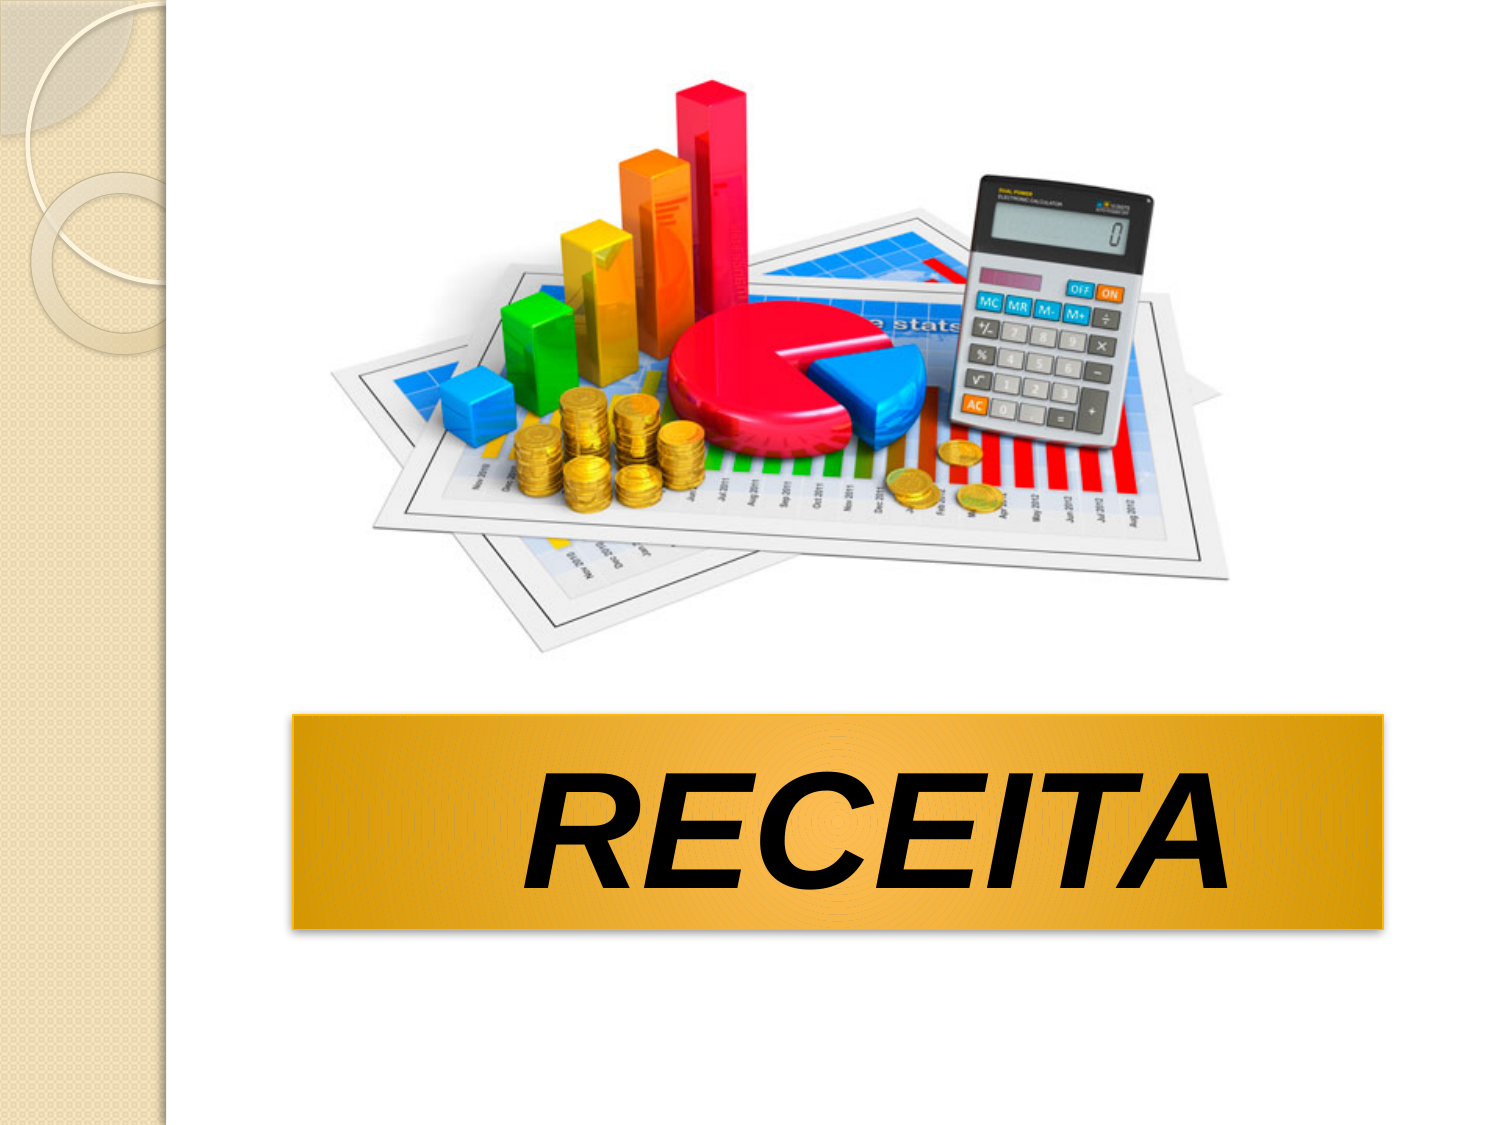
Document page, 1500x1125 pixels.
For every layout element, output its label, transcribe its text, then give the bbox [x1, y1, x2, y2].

text_box RECEITA [292, 714, 1384, 930]
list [304, 46, 1255, 682]
